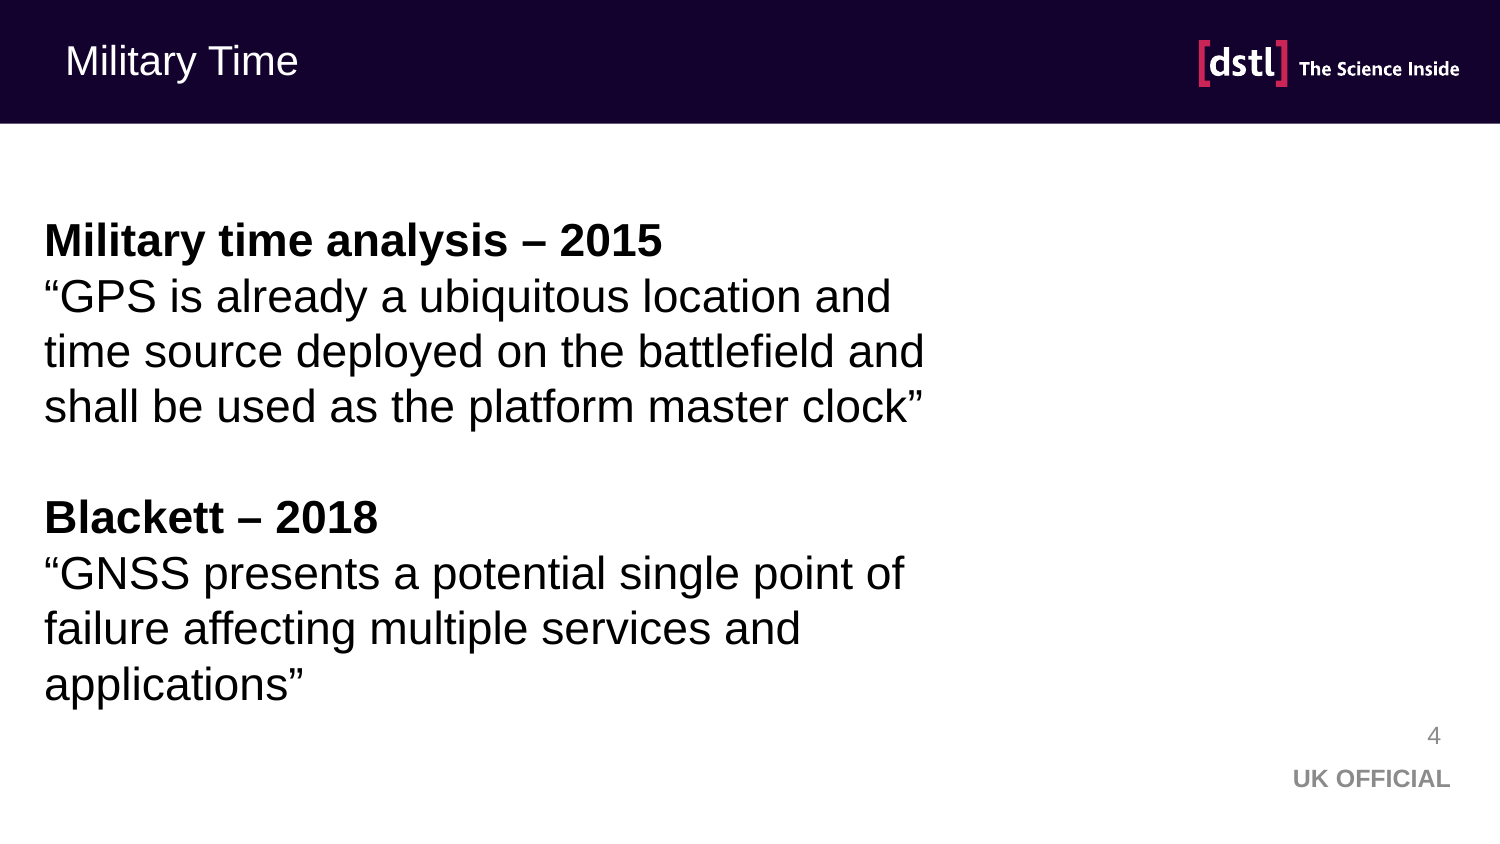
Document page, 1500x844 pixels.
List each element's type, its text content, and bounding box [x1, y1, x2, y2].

text_box Military time analysis – 2015 “GPS is already a ubiquitous location and time source deployed on the battlefield and shall be used as the platform master clock” Blackett – 2018 “GNSS presents a potential single point of failure affecting multiple services and applications” [29, 203, 958, 773]
title Military Time [5, 8, 1128, 115]
slide_number 4 [1119, 717, 1457, 753]
footer UK OFFICIAL [230, 754, 1458, 800]
